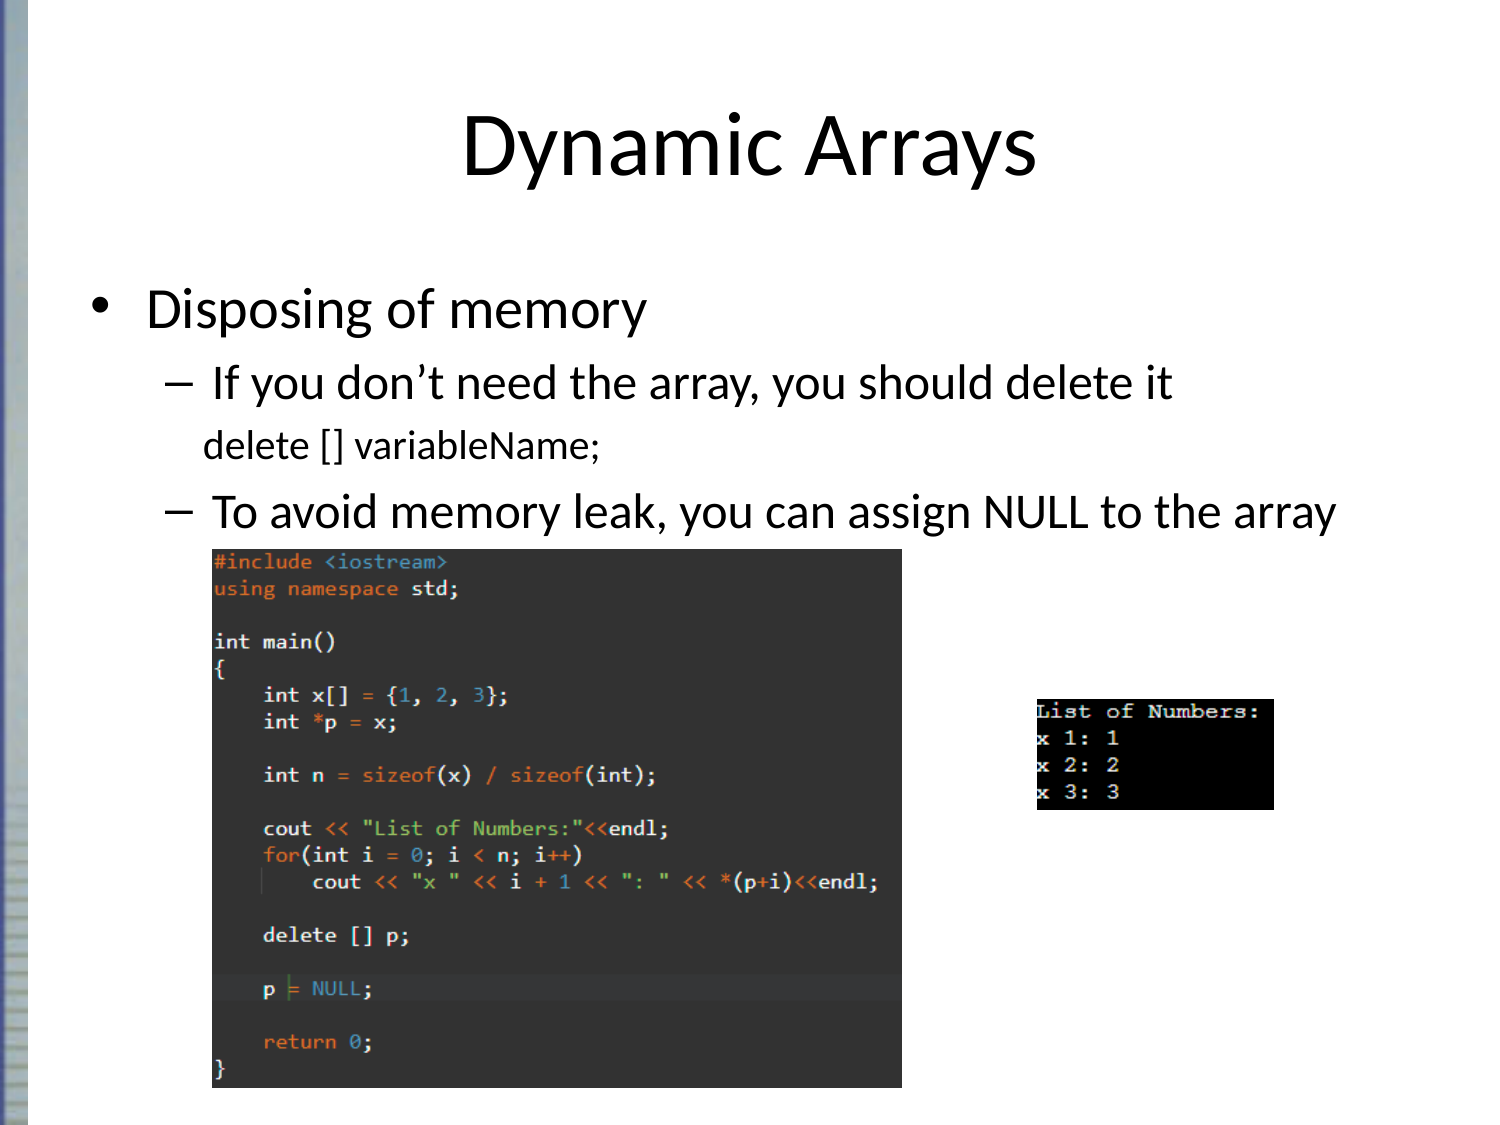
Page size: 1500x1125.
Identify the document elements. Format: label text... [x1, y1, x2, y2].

picture [212, 549, 902, 1088]
list Disposing of memory If you don’t need the array, you should delete it delete [] variableName; To avoid memory leak, you can assign NULL to the array [75, 262, 1425, 1005]
title Dynamic Arrays [75, 45, 1425, 233]
picture [1037, 699, 1274, 810]
picture [0, 0, 28, 1125]
